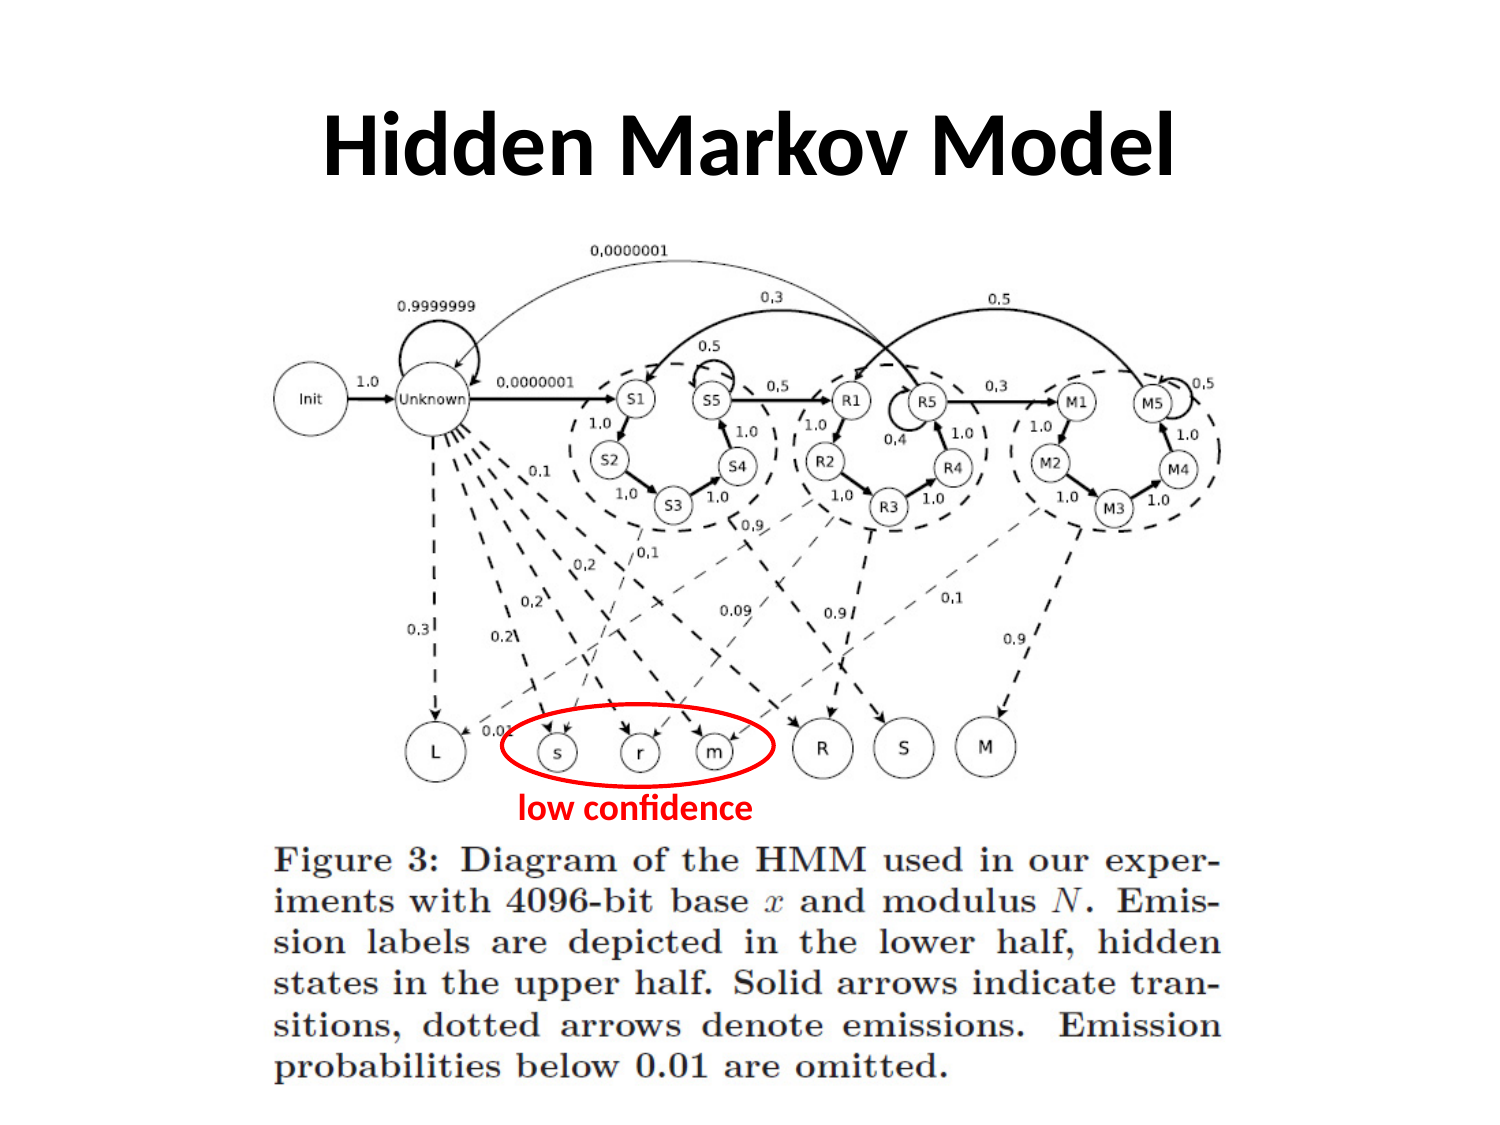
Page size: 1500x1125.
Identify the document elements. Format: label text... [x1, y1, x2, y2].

title Hidden Markov Model [75, 45, 1425, 233]
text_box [501, 703, 774, 837]
text_box [99, 70, 1450, 258]
picture [241, 223, 1247, 1095]
